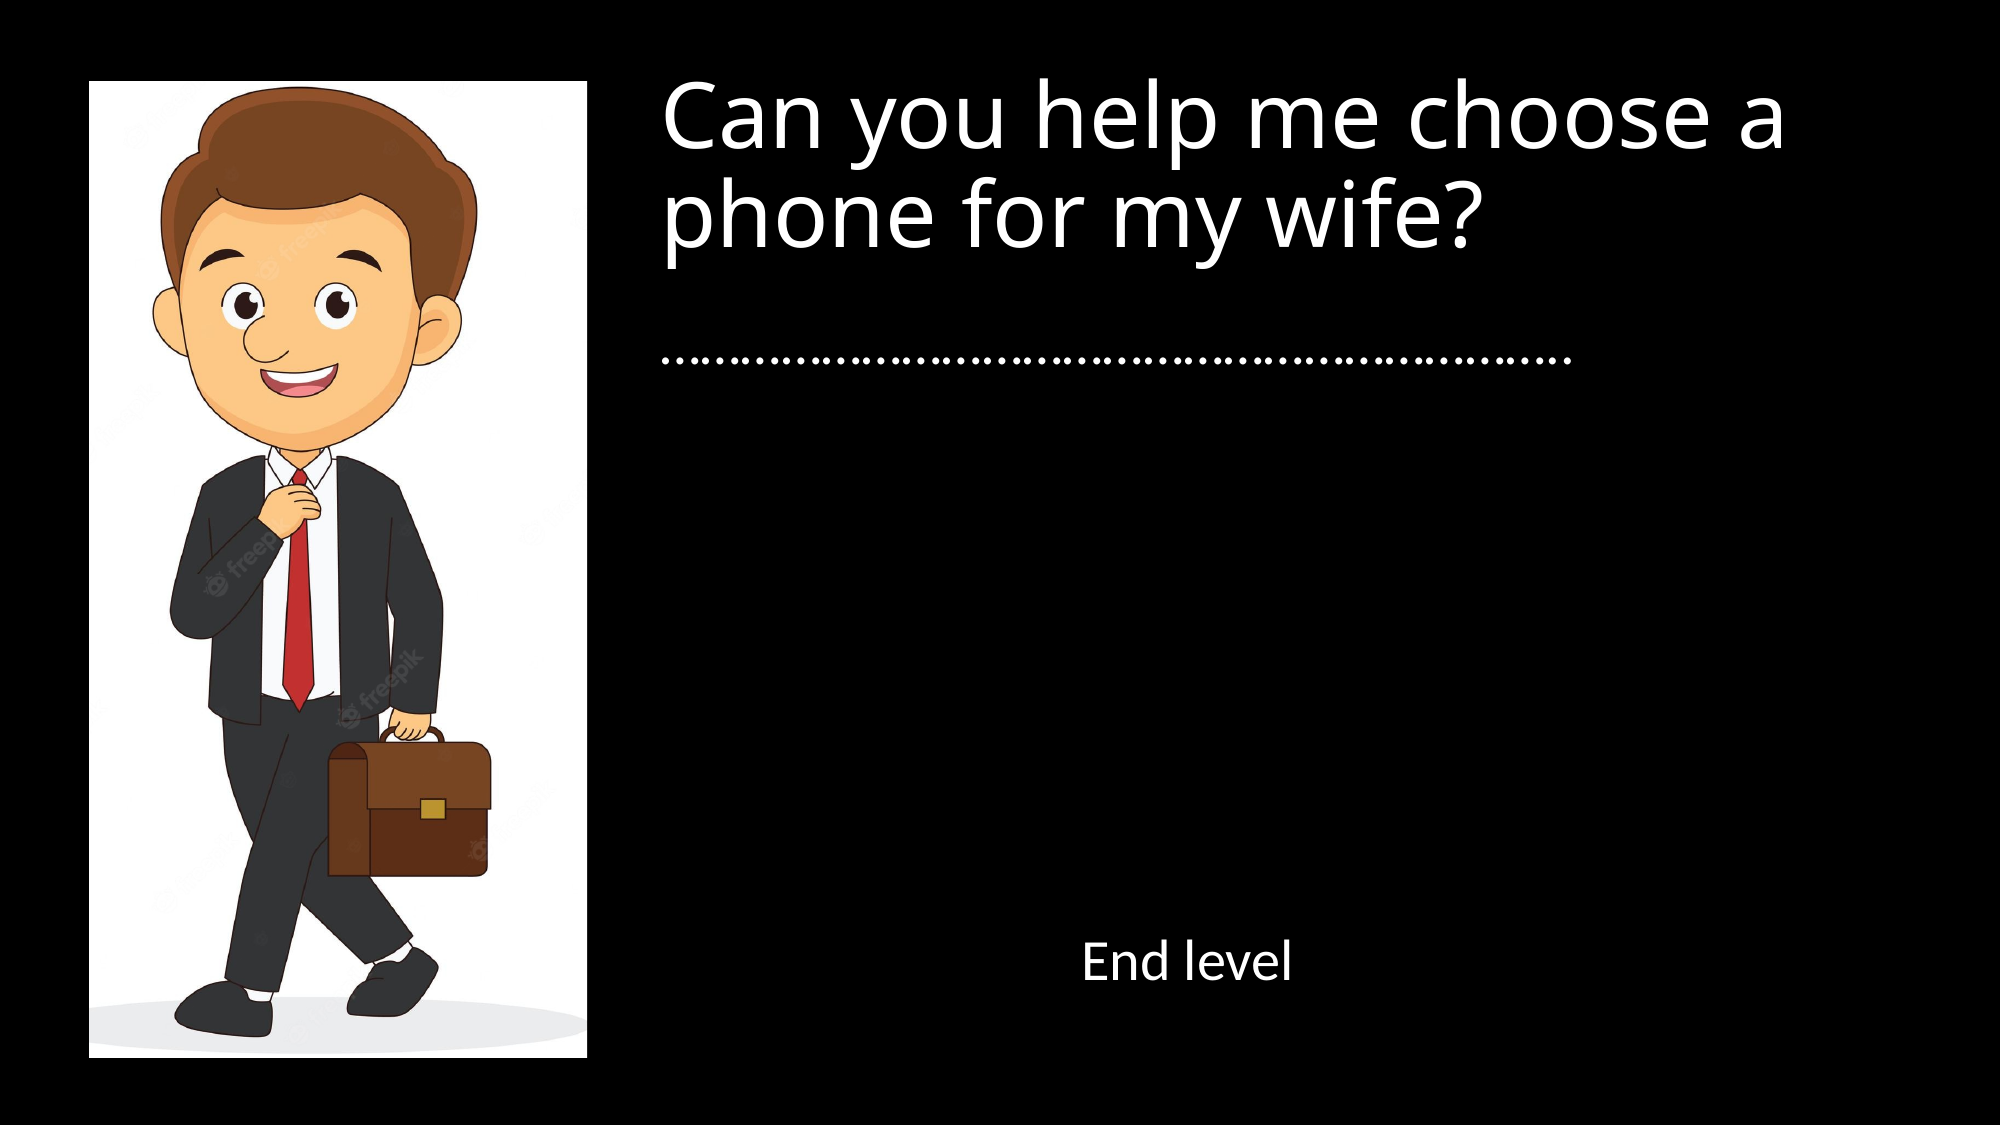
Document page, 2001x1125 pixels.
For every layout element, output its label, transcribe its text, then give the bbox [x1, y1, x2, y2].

picture [89, 81, 588, 1058]
text_box End level [1066, 914, 1361, 1000]
title Can you help me choose a phone for my wife? [645, 59, 1863, 278]
list ………………………………………………………….. [645, 306, 1863, 434]
